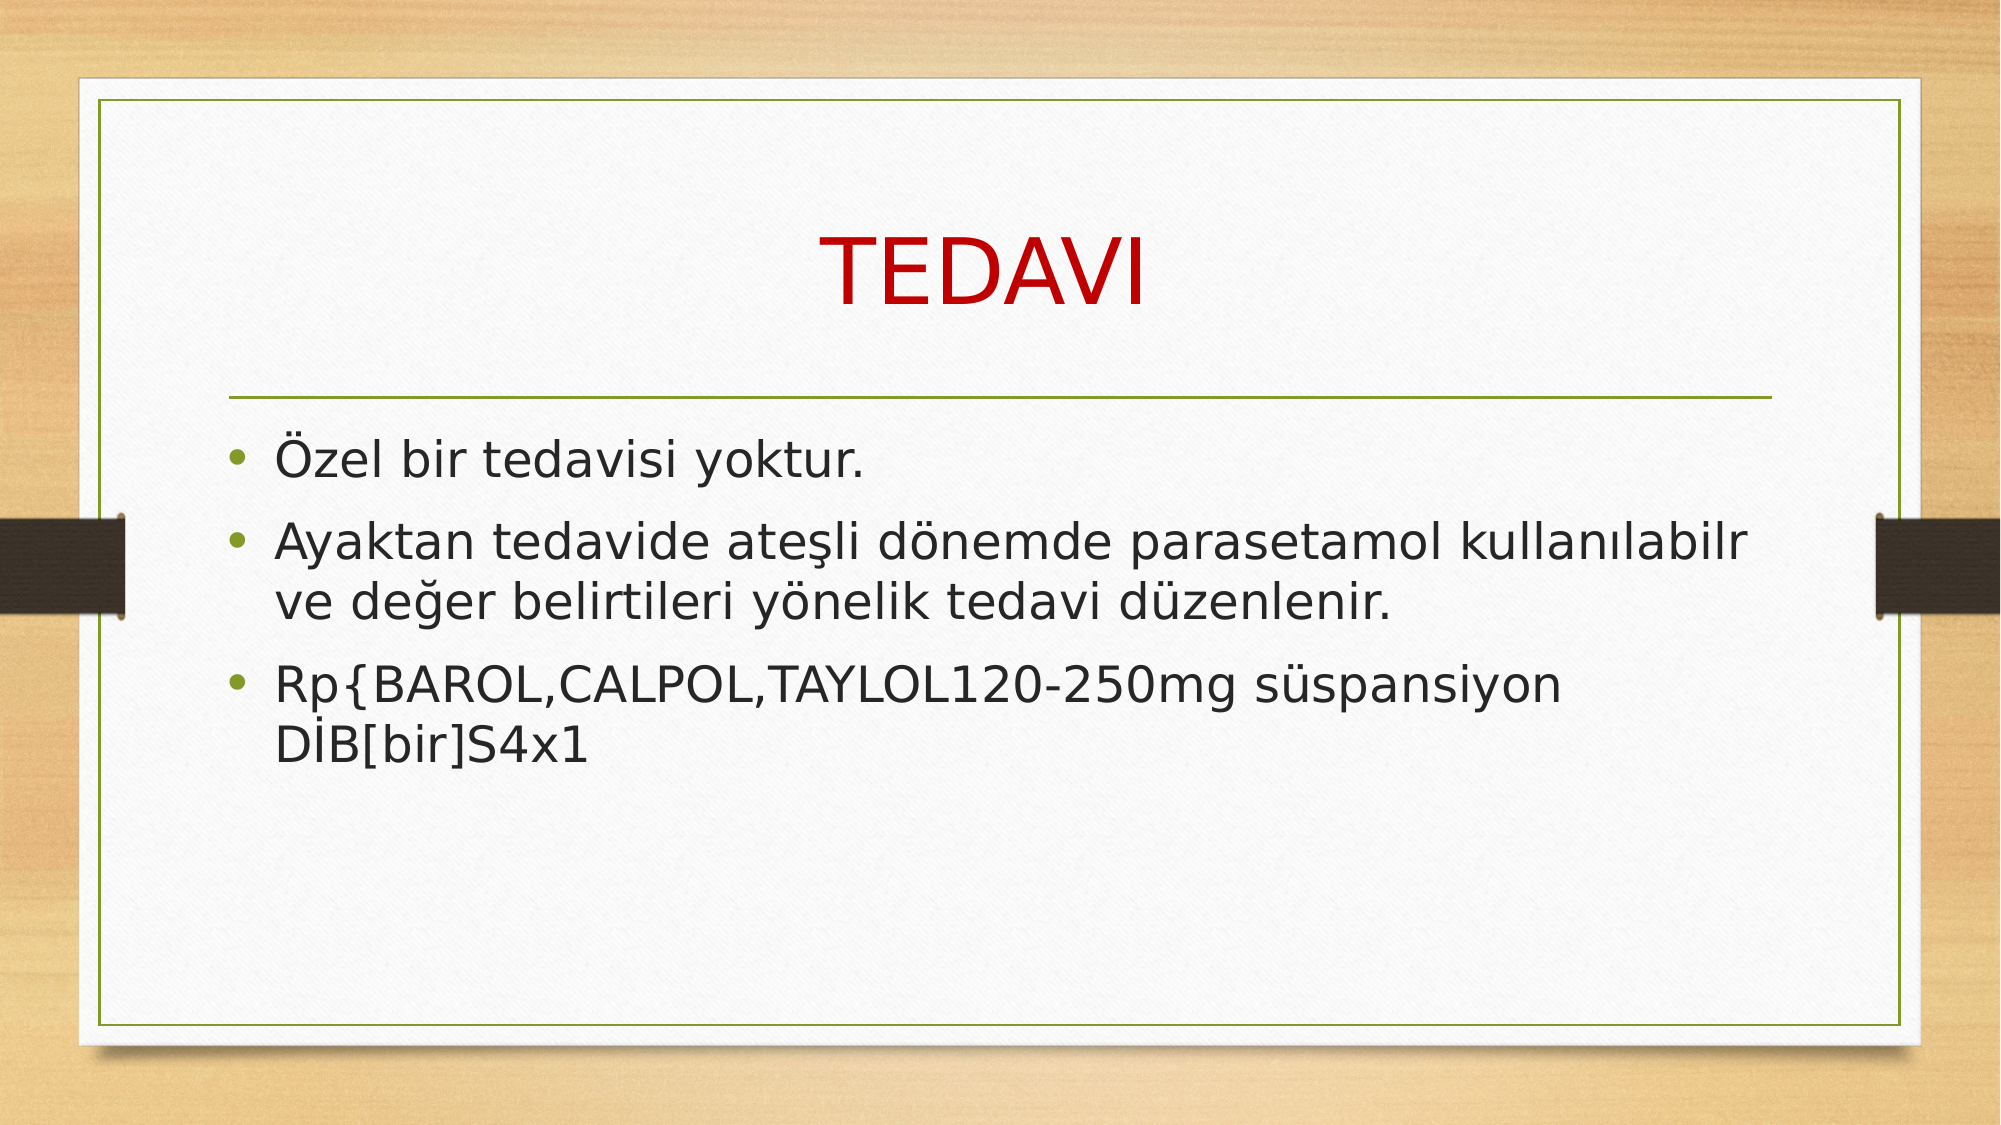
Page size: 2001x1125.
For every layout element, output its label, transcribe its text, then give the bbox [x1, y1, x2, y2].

list Özel bir tedavisi yoktur. Ayaktan tedavide ateşli dönemde parasetamol kullanılabilr ve değer belirtileri yönelik tedavi düzenlenir. Rp{BAROL,CALPOL,TAYLOL120-250mg süspansiyon DİB[bir]S4x1 [212, 419, 1788, 964]
title TEDAVI [212, 161, 1788, 375]
picture [0, 0, 2001, 1125]
